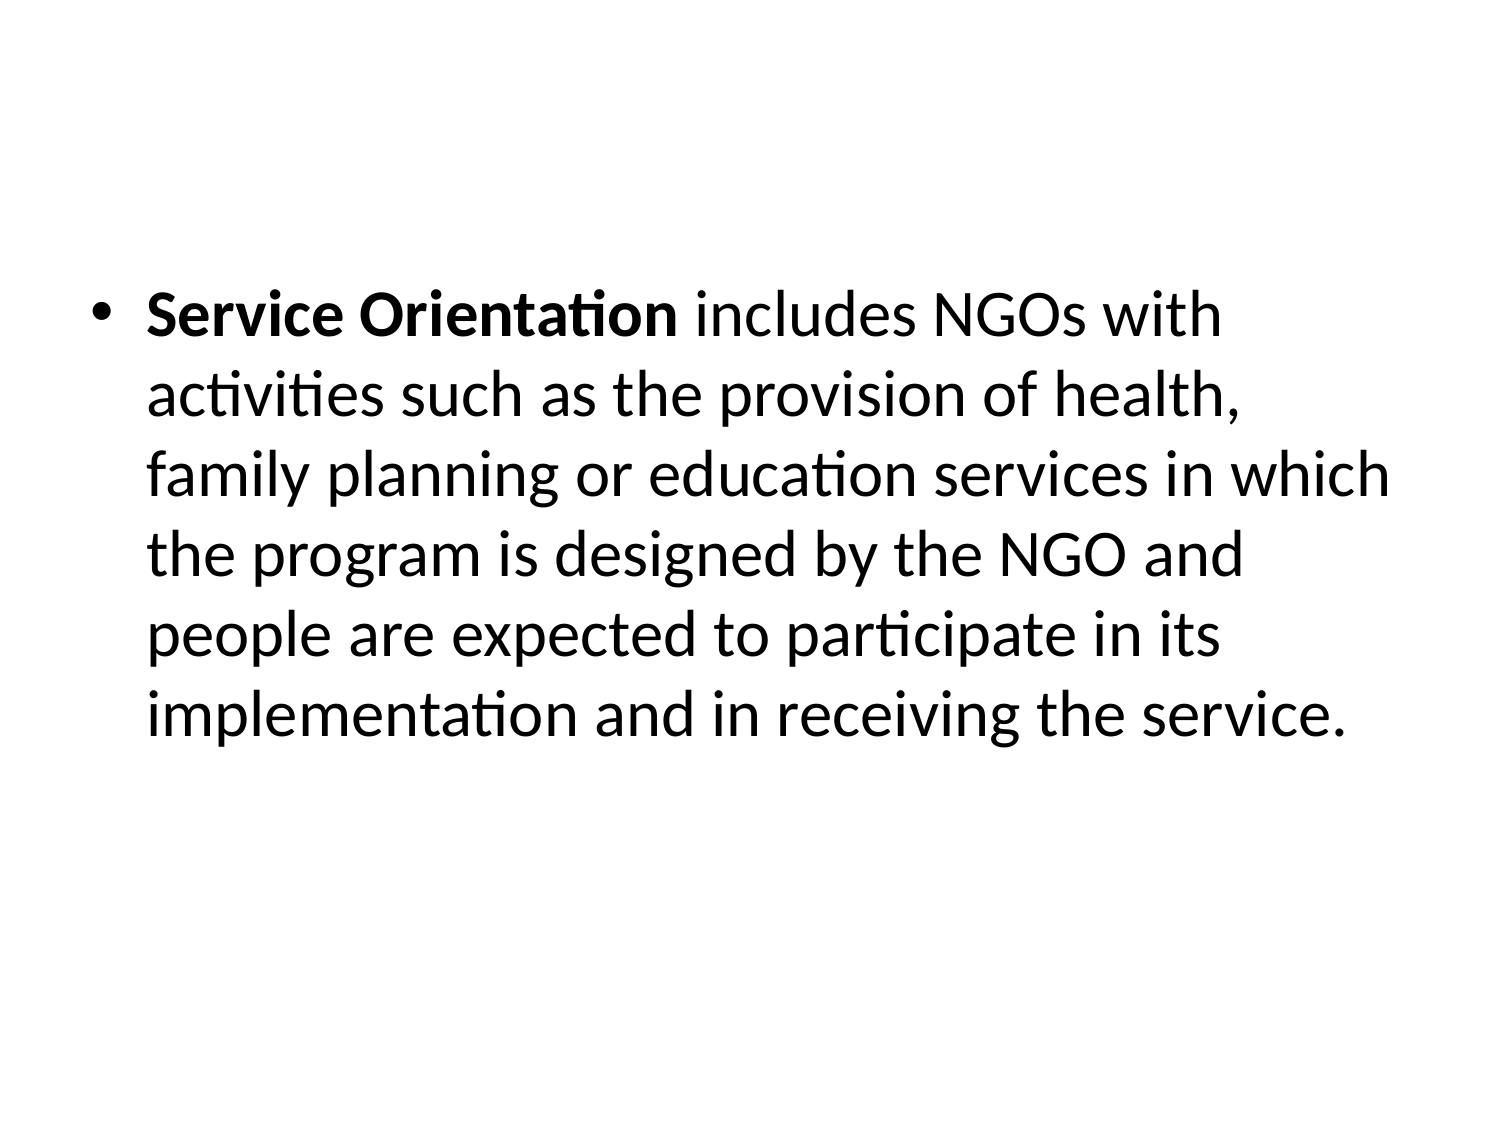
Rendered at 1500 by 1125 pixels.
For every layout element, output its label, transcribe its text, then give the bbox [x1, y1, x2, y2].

list Service Orientation includes NGOs with activities such as the provision of health, family planning or education services in which the program is designed by the NGO and people are expected to participate in its implementation and in receiving the service. [75, 262, 1425, 1005]
